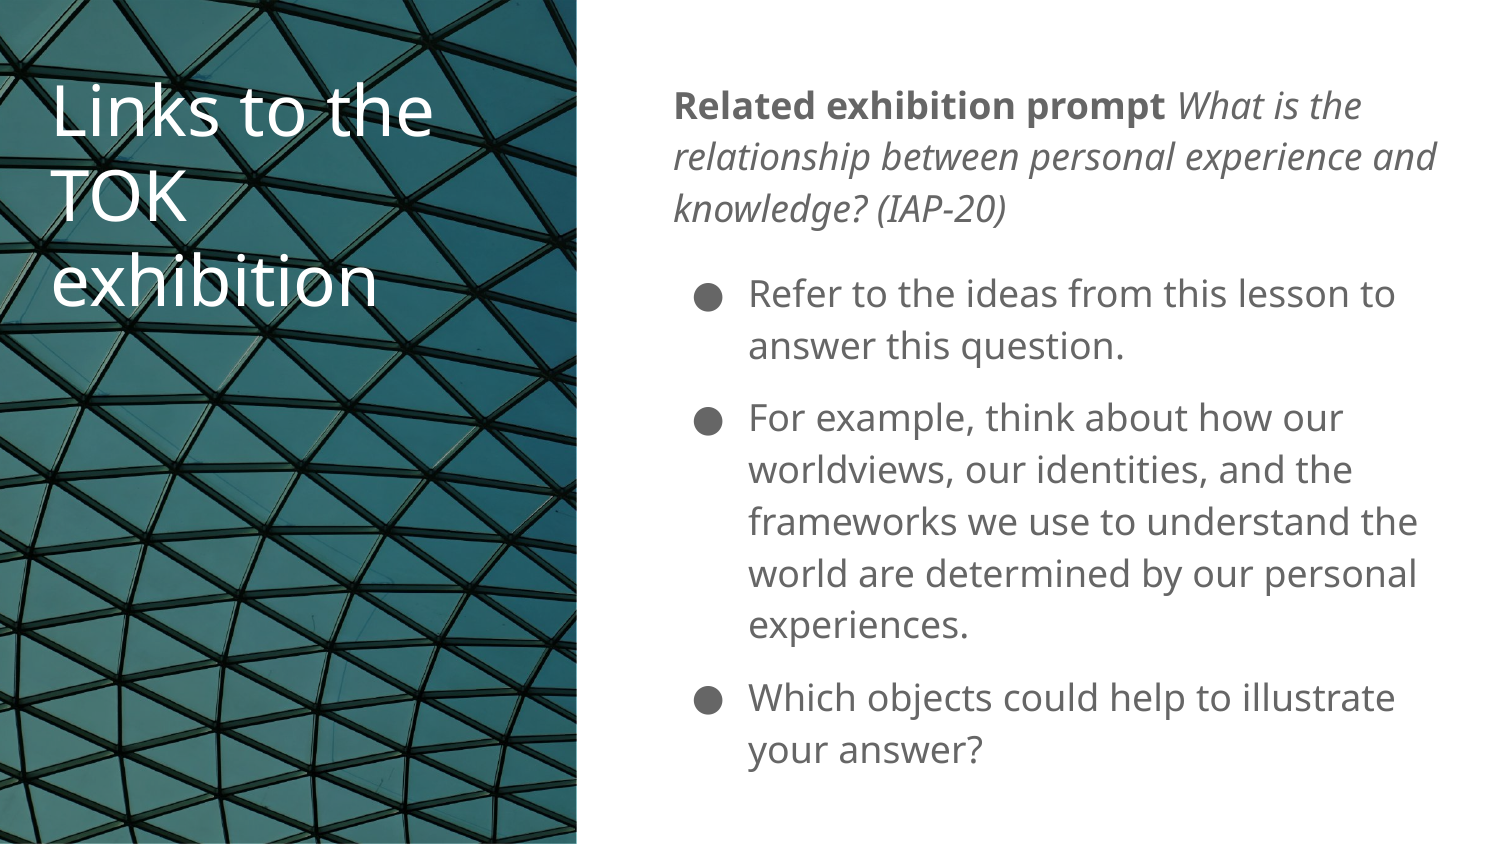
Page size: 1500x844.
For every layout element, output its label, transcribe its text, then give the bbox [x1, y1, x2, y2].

picture [0, 0, 577, 844]
list Related exhibition prompt What is the relationship between personal experience and knowledge? (IAP-20) Refer to the ideas from this lesson to answer this question. For example, think about how our worldviews, our identities, and the frameworks we use to understand the world are determined by our personal experiences. Which objects could help to illustrate your answer? [658, 59, 1454, 759]
